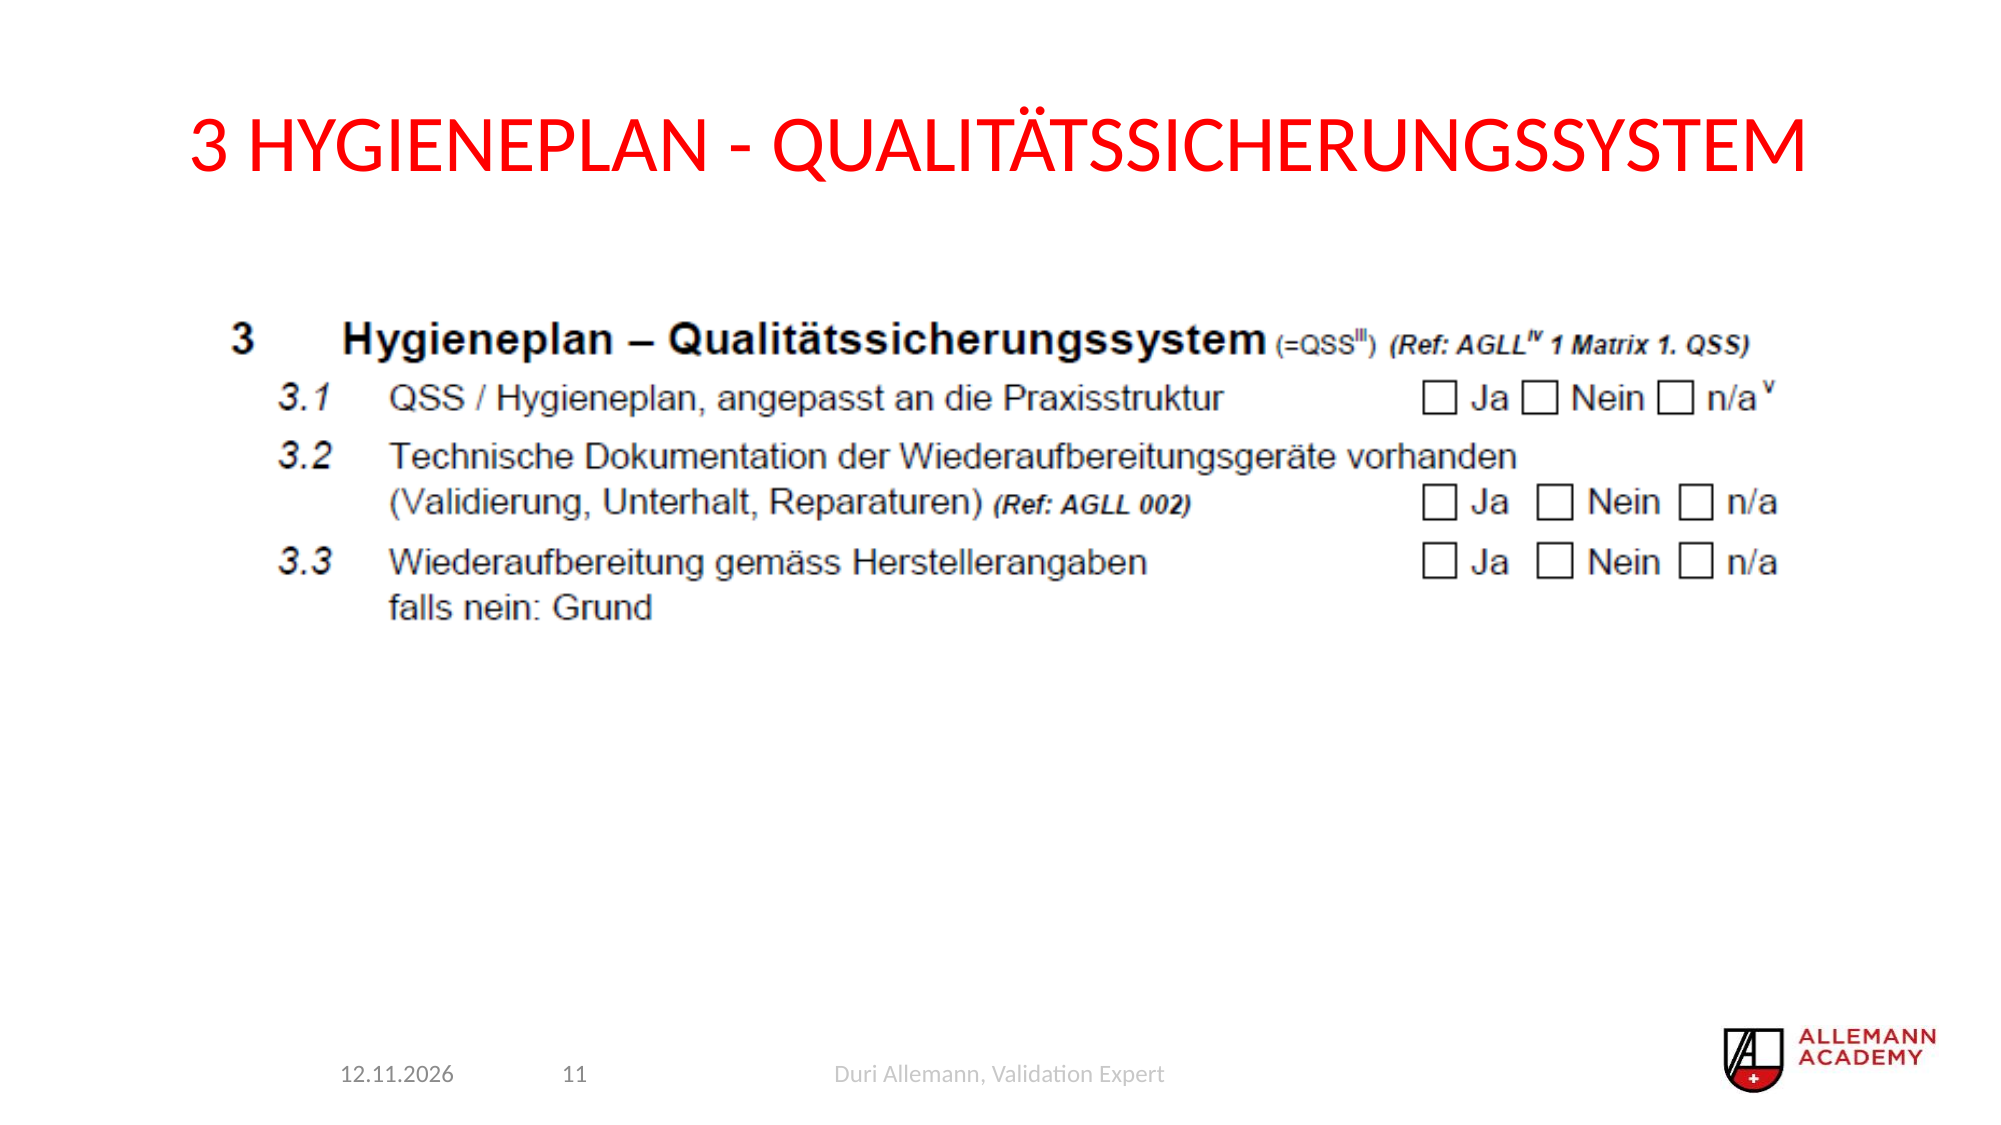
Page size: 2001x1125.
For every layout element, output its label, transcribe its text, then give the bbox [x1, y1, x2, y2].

slide_number 11 [503, 1042, 645, 1103]
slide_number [324, 1042, 481, 1103]
picture [1720, 1025, 1939, 1094]
picture [202, 290, 1798, 642]
footer Duri Allemann, Validation Expert [645, 1042, 1355, 1103]
title 3 Hygieneplan - Qualitätssicherungssystem [99, 45, 1900, 233]
